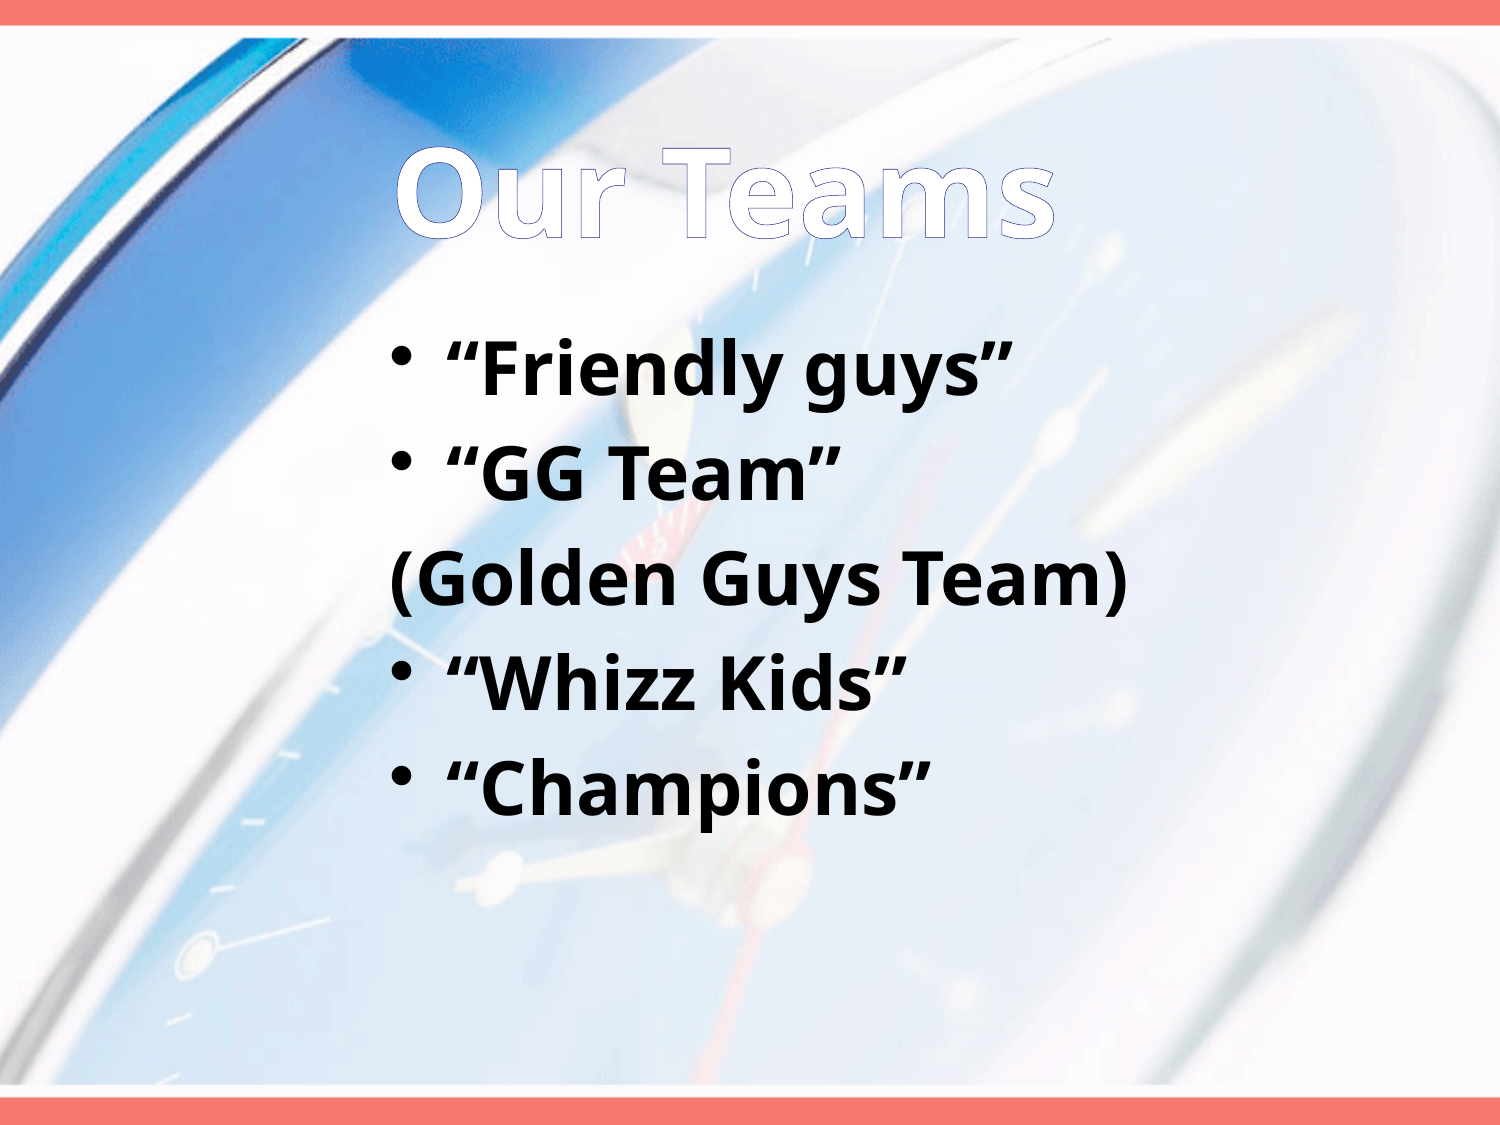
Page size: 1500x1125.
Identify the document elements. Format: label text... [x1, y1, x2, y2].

title Our Teams [374, 87, 1425, 288]
list “Friendly guys” “GG Team” (Golden Guys Team) “Whizz Kids” “Champions” [374, 312, 1425, 1006]
picture [0, 0, 1500, 1125]
